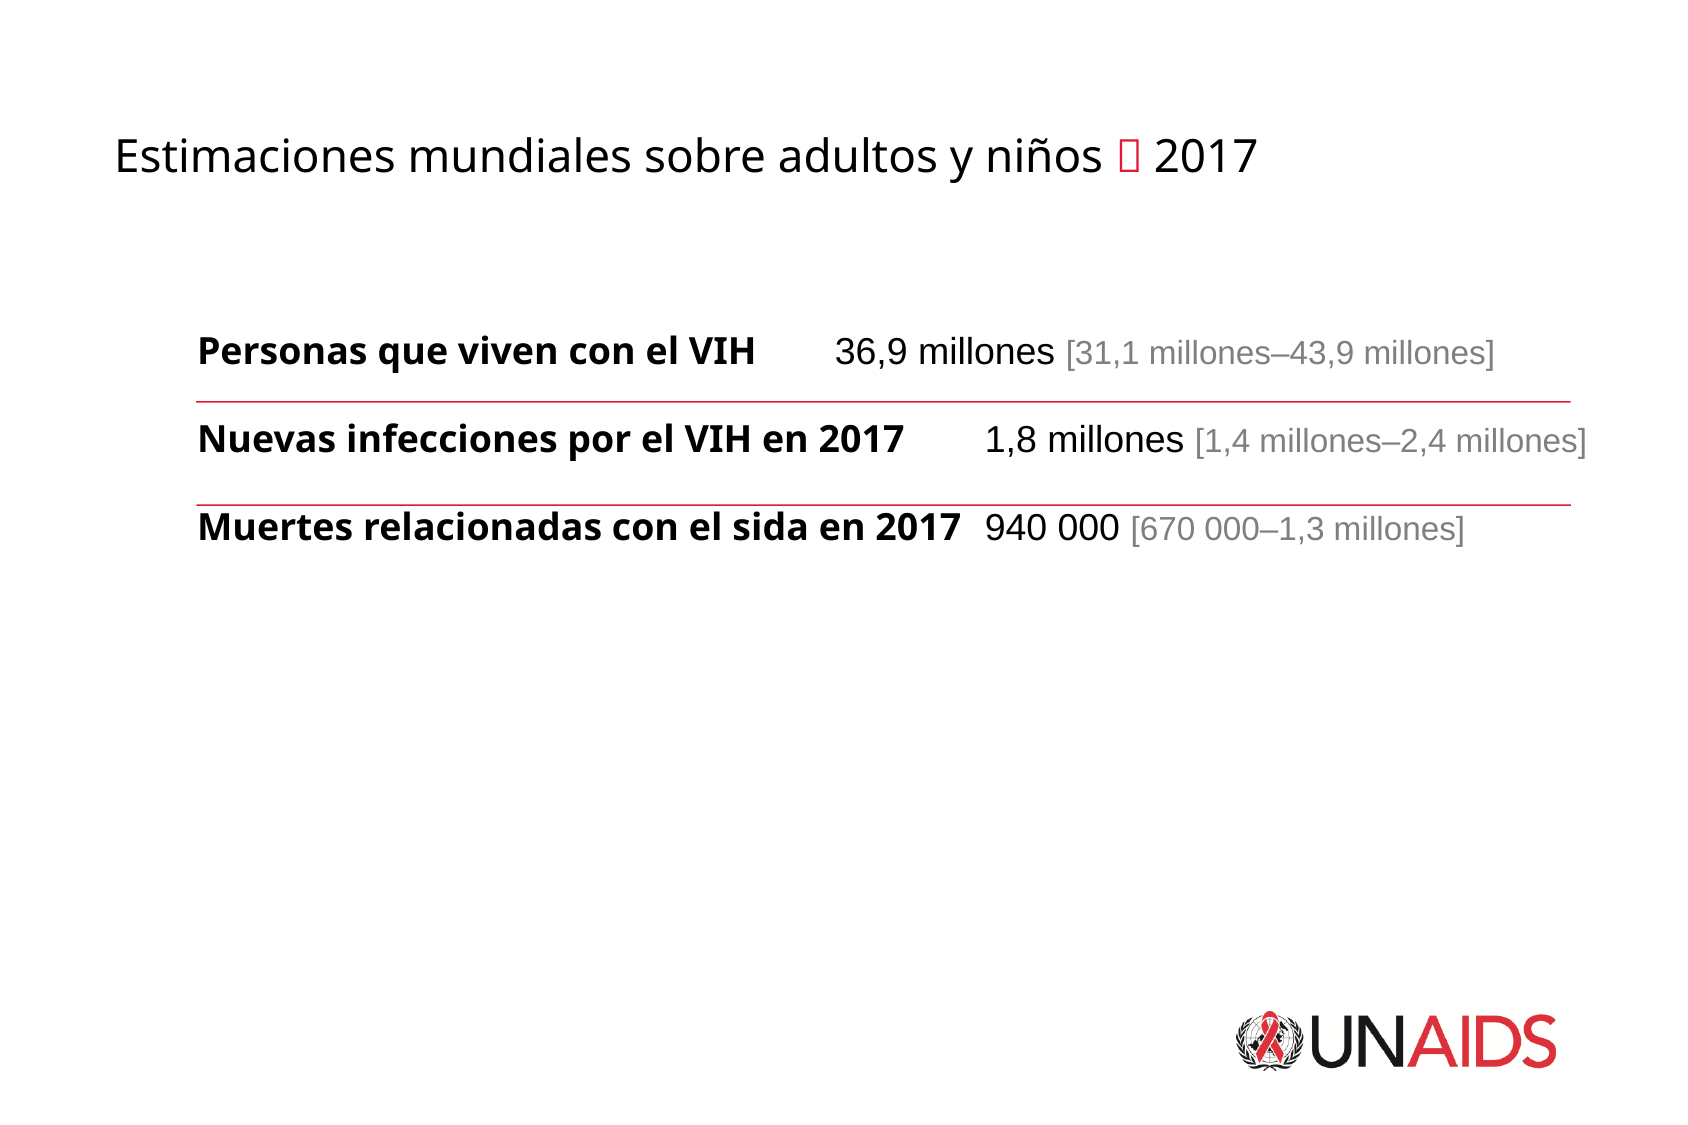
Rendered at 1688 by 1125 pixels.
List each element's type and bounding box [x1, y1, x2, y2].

text_box [99, 119, 1673, 589]
picture [1236, 1011, 1556, 1071]
